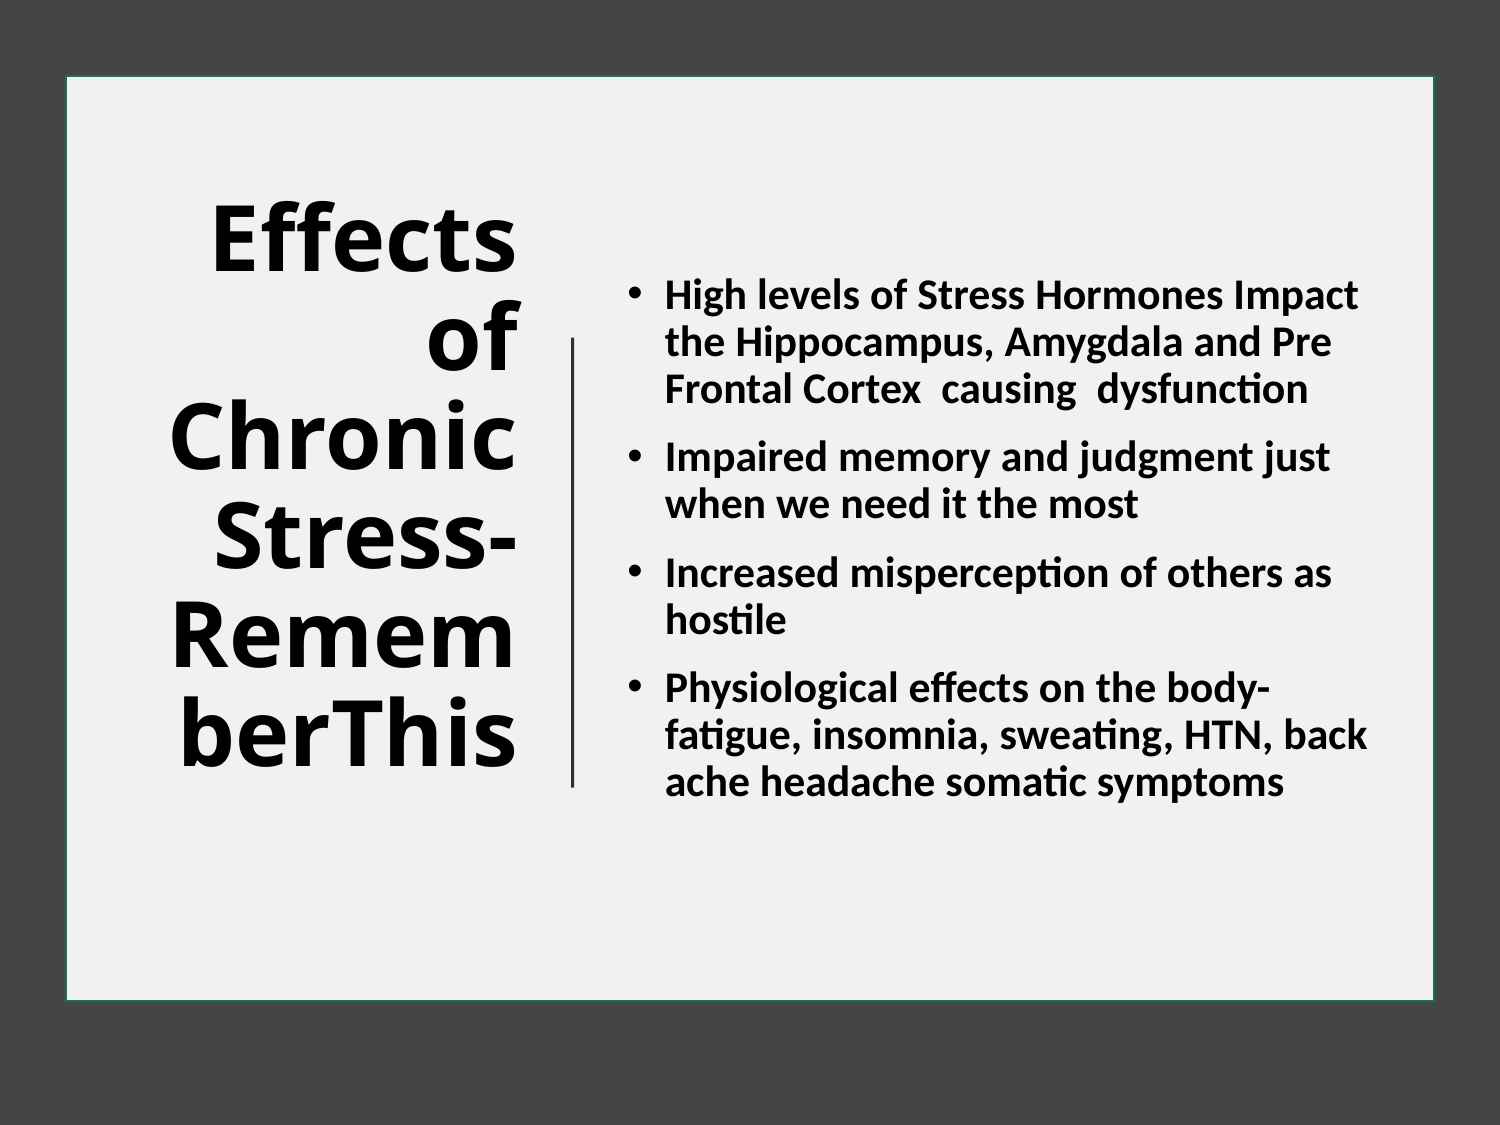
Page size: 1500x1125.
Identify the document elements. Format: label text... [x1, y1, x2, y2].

title Effects of Chronic Stress-RememberThis [103, 146, 533, 932]
text_box [0, 0, 1500, 1125]
list High levels of Stress Hormones Impact the Hippocampus, Amygdala and Pre Frontal Cortex causing dysfunction Impaired memory and judgment just when we need it the most Increased misperception of others as hostile Physiological effects on the body- fatigue, insomnia, sweating, HTN, back ache headache somatic symptoms [612, 146, 1397, 932]
text_box [65, 75, 1435, 1002]
